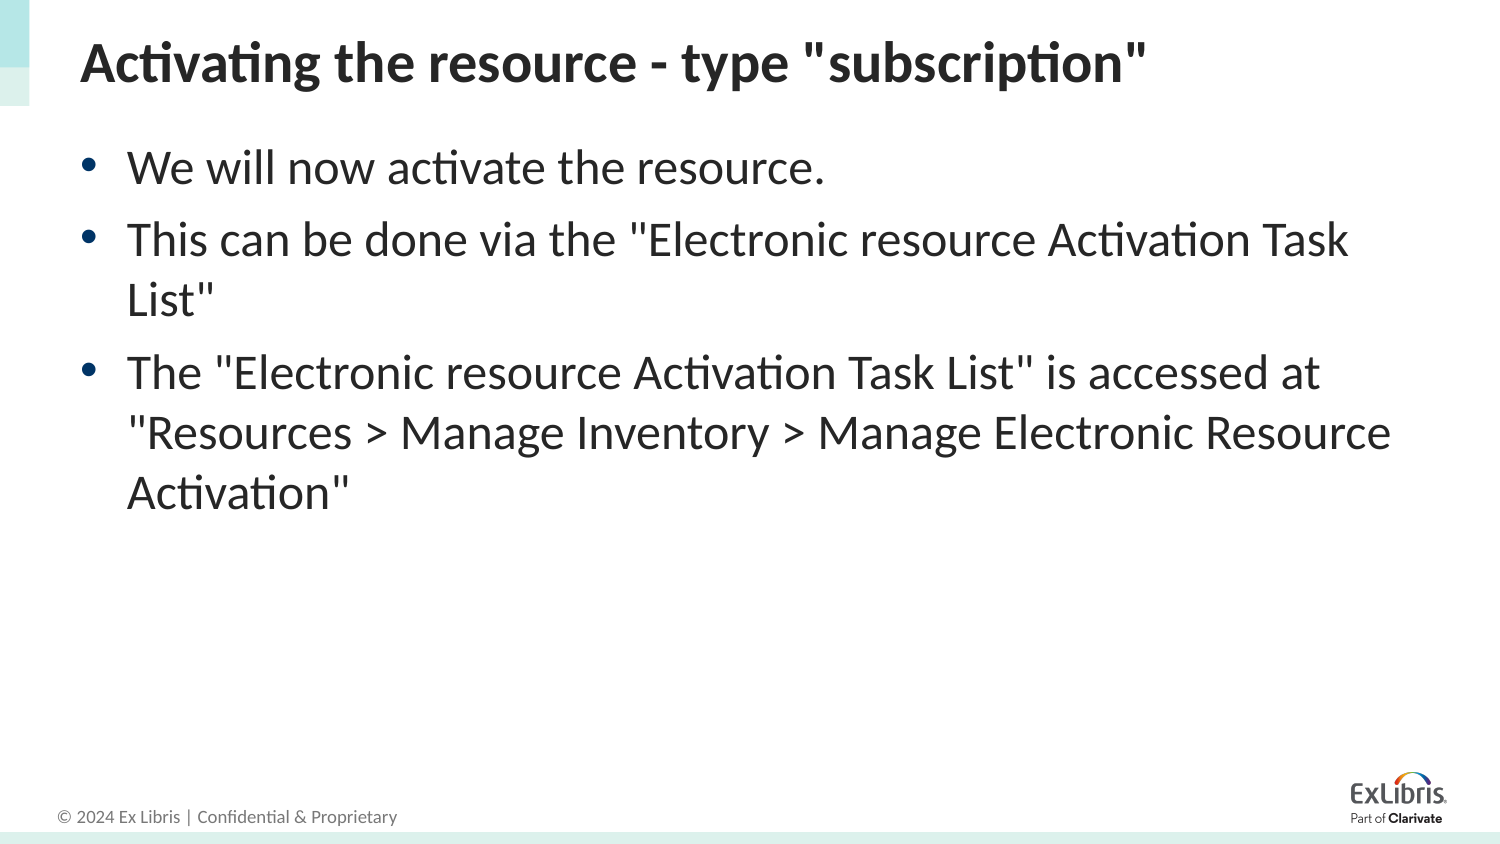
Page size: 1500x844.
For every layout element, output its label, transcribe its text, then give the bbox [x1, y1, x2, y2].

list We will now activate the resource. This can be done via the "Electronic resource Activation Task List" The "Electronic resource Activation Task List" is accessed at "Resources > Manage Inventory > Manage Electronic Resource Activation" [64, 126, 1447, 529]
picture [1351, 772, 1447, 823]
title Activating the resource - type "subscription" [64, 11, 1447, 107]
